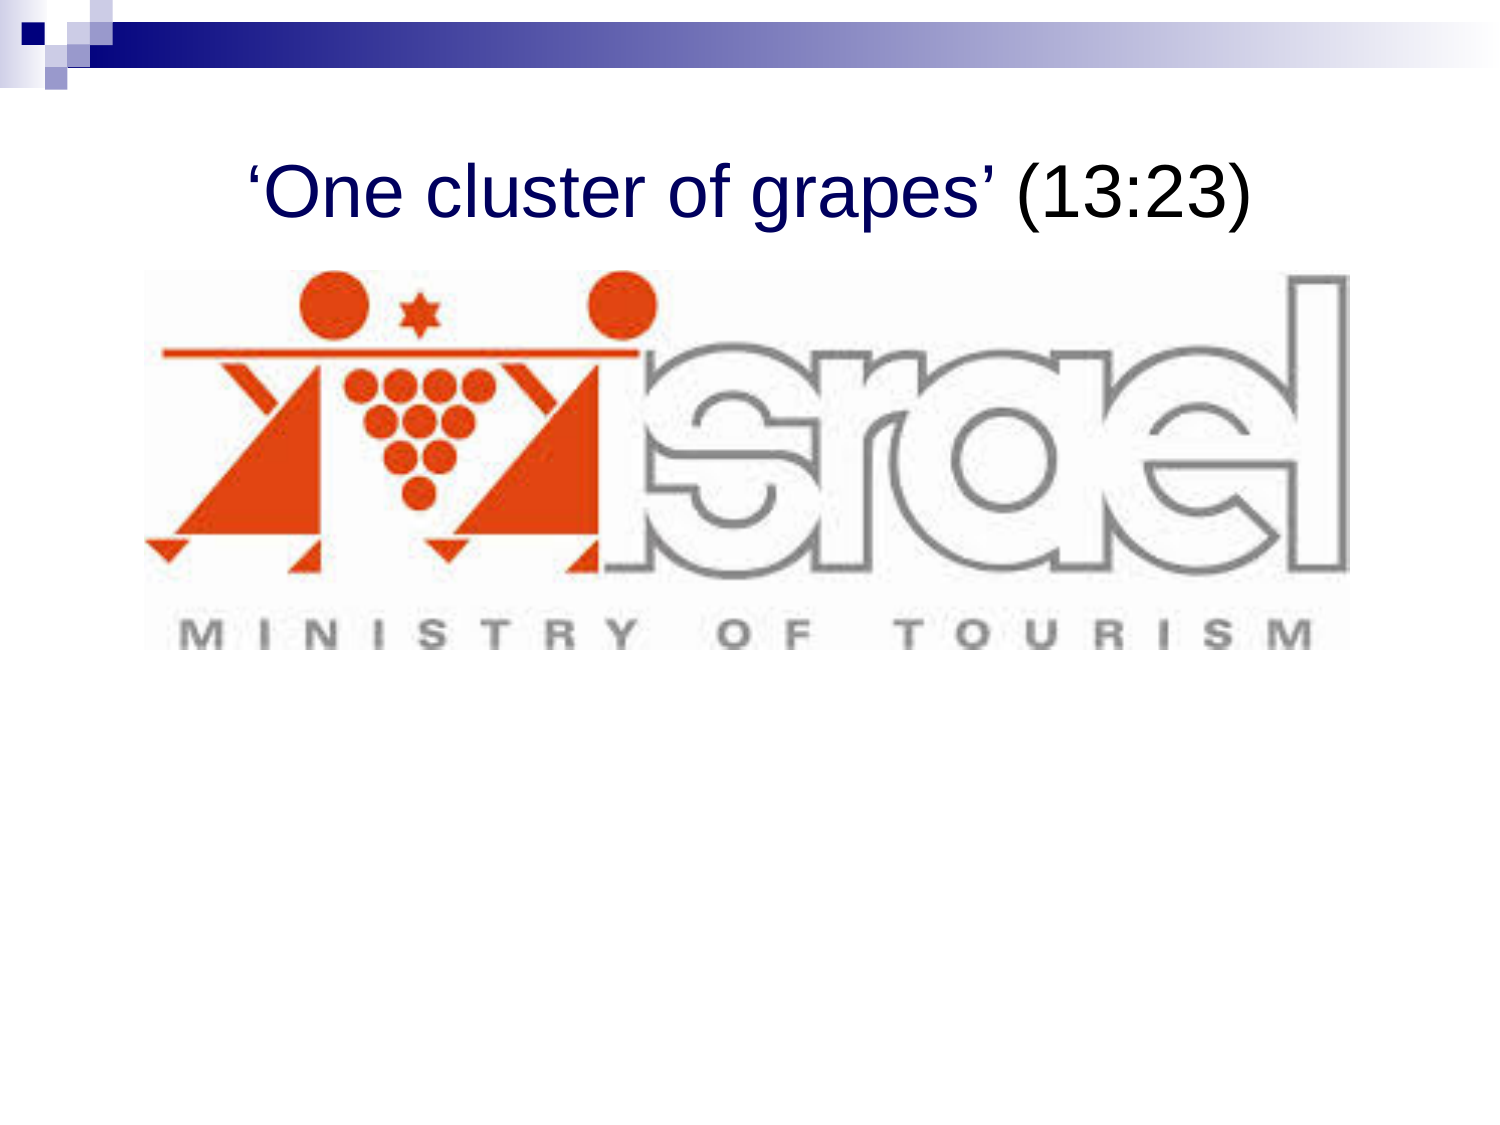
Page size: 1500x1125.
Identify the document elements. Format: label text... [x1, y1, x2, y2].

title ‘One cluster of grapes’ (13:23) [75, 75, 1425, 300]
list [144, 270, 1351, 651]
